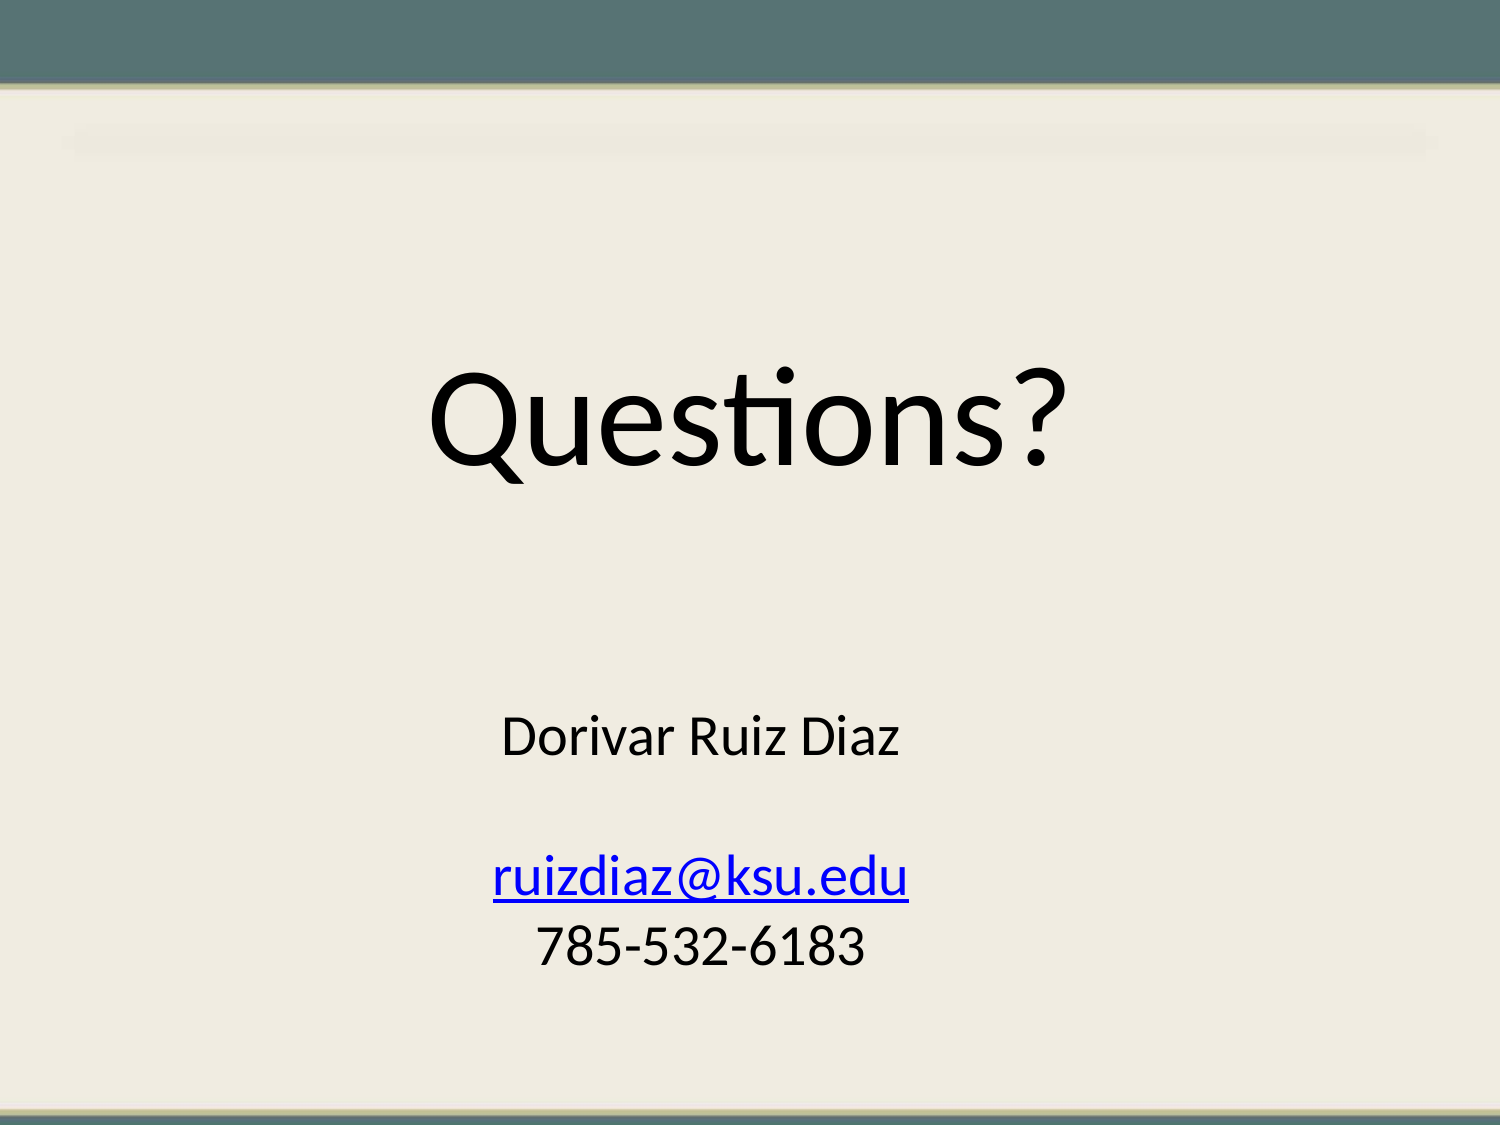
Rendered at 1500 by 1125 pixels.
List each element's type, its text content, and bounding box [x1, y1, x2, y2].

text_box Dorivar Ruiz Diaz ruizdiaz@ksu.edu 785-532-6183 [477, 689, 925, 985]
title Questions? [75, 314, 1425, 503]
picture [0, 0, 1500, 1125]
